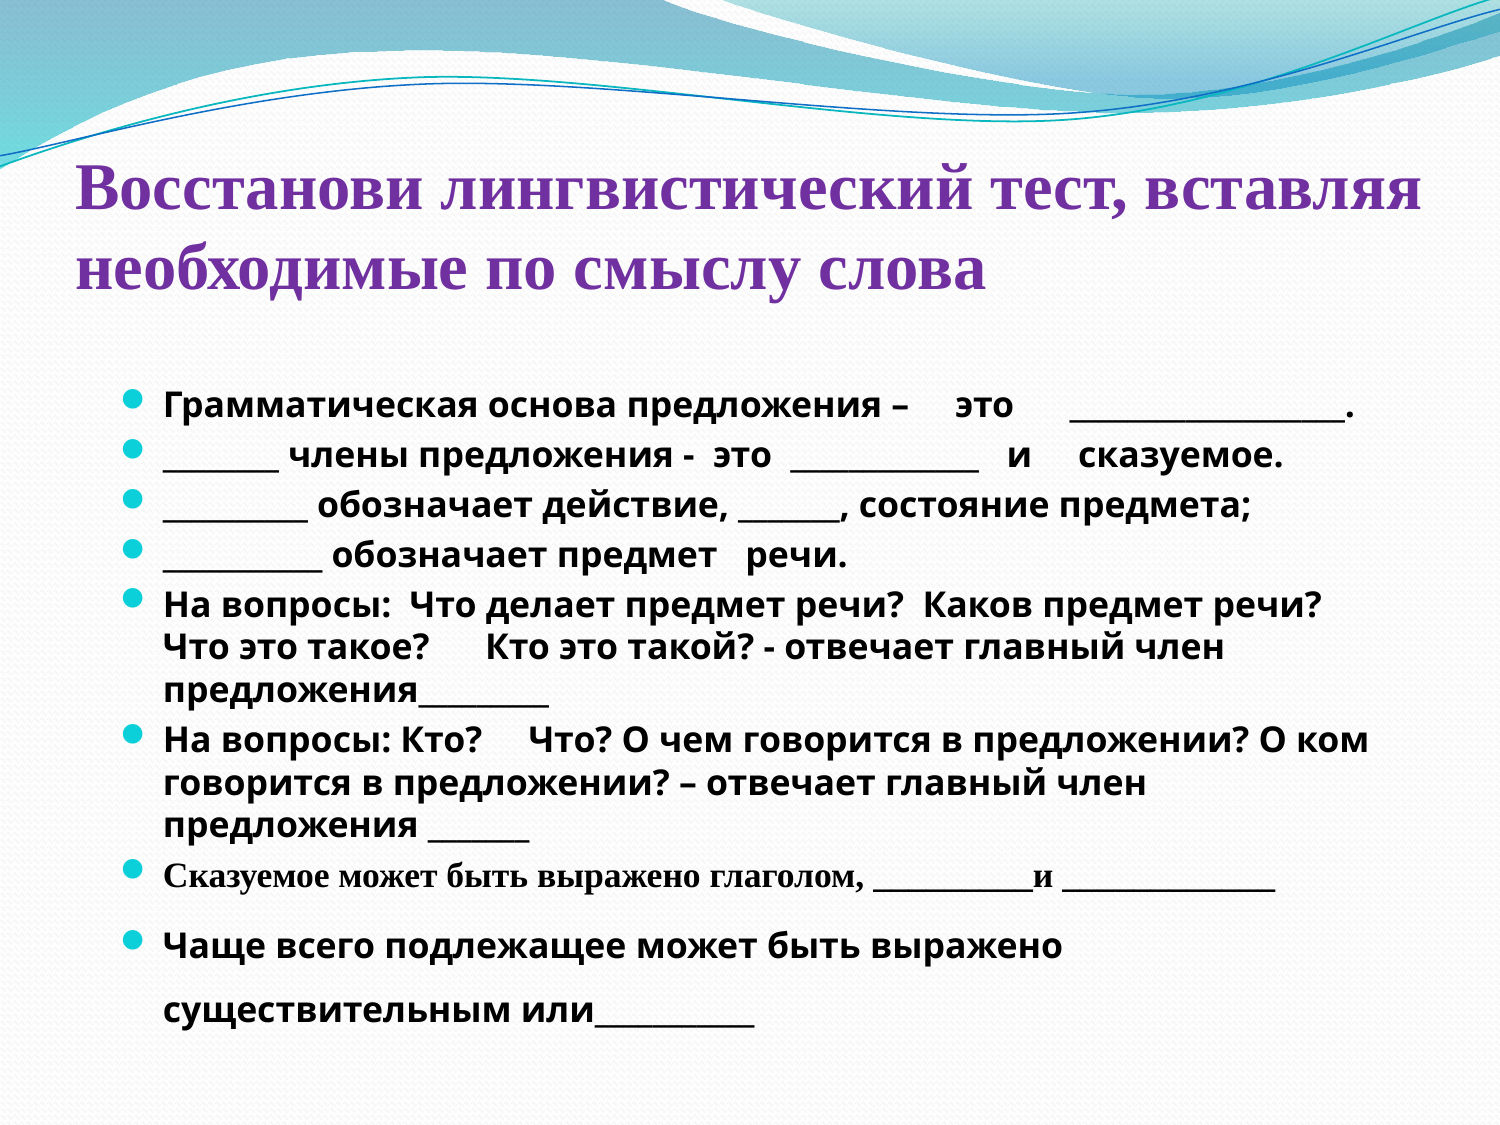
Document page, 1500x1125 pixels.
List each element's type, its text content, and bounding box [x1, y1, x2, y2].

list Грамматическая основа предложения – это ___________________. ________ члены предложения - это _____________ и сказуемое. __________ обозначает действие, _______, состояние предмета; ___________ обозначает предмет речи. На вопросы: Что делает предмет речи? Каков предмет речи? Что это такое? Кто это такой? - отвечает главный член предложения_________ На вопросы: Кто? Что? О чем говорится в предложении? О ком говорится в предложении? – отвечает главный член предложения _______ Сказуемое может быть выражено глаголом, _________и ____________ Чаще всего подлежащее может быть выражено существительным или___________ [105, 375, 1425, 1038]
title Восстанови лингвистический тест, вставляя необходимые по смыслу слова [75, 115, 1425, 303]
